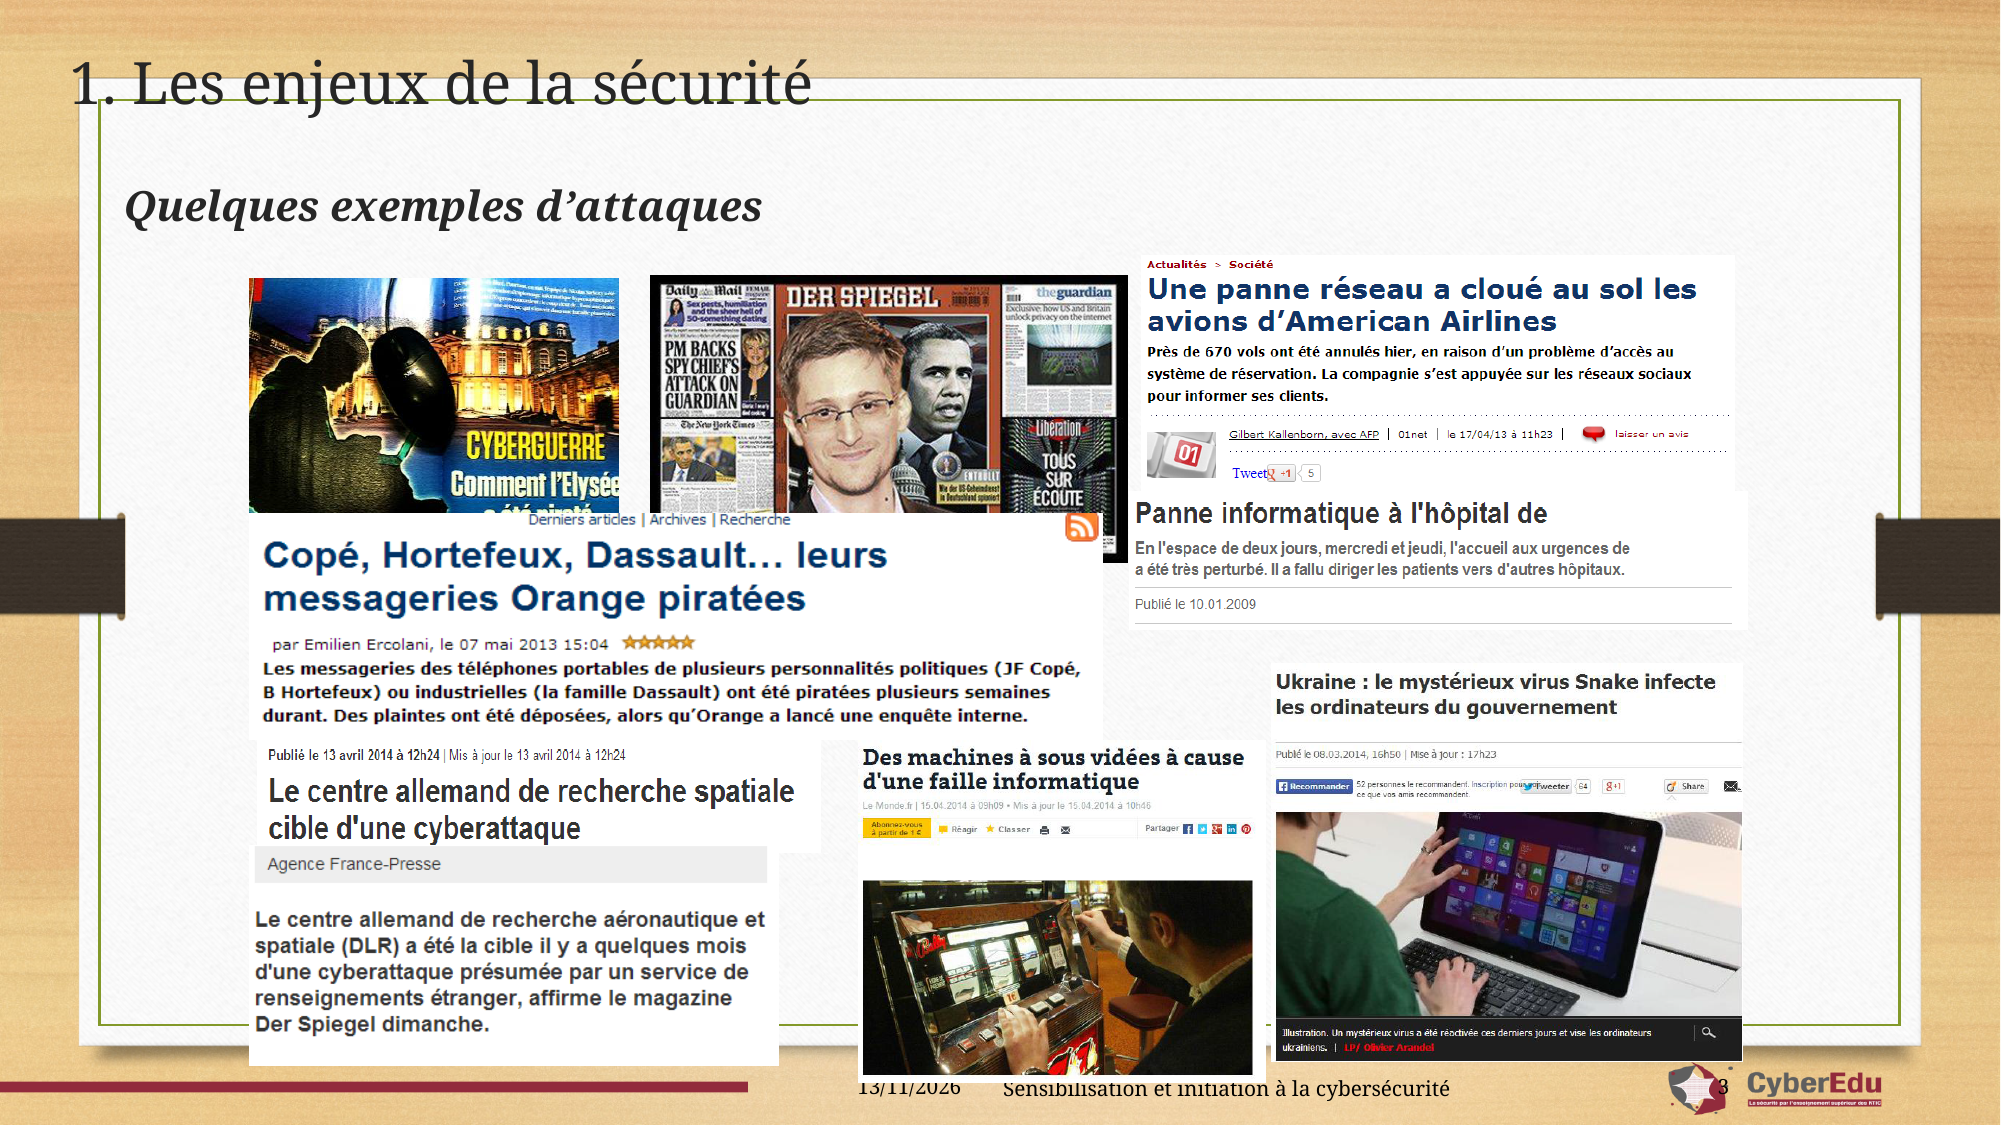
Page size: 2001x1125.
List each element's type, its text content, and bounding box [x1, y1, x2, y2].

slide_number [811, 1057, 977, 1118]
picture [0, 0, 2001, 1125]
footer Sensibilisation et initiation à la cybersécurité [988, 1057, 1486, 1118]
slide_number 3 [1673, 1057, 1745, 1118]
list Quelques exemples d’attaques [54, 172, 1961, 268]
title 1. Les enjeux de la sécurité [55, 1, 1961, 161]
